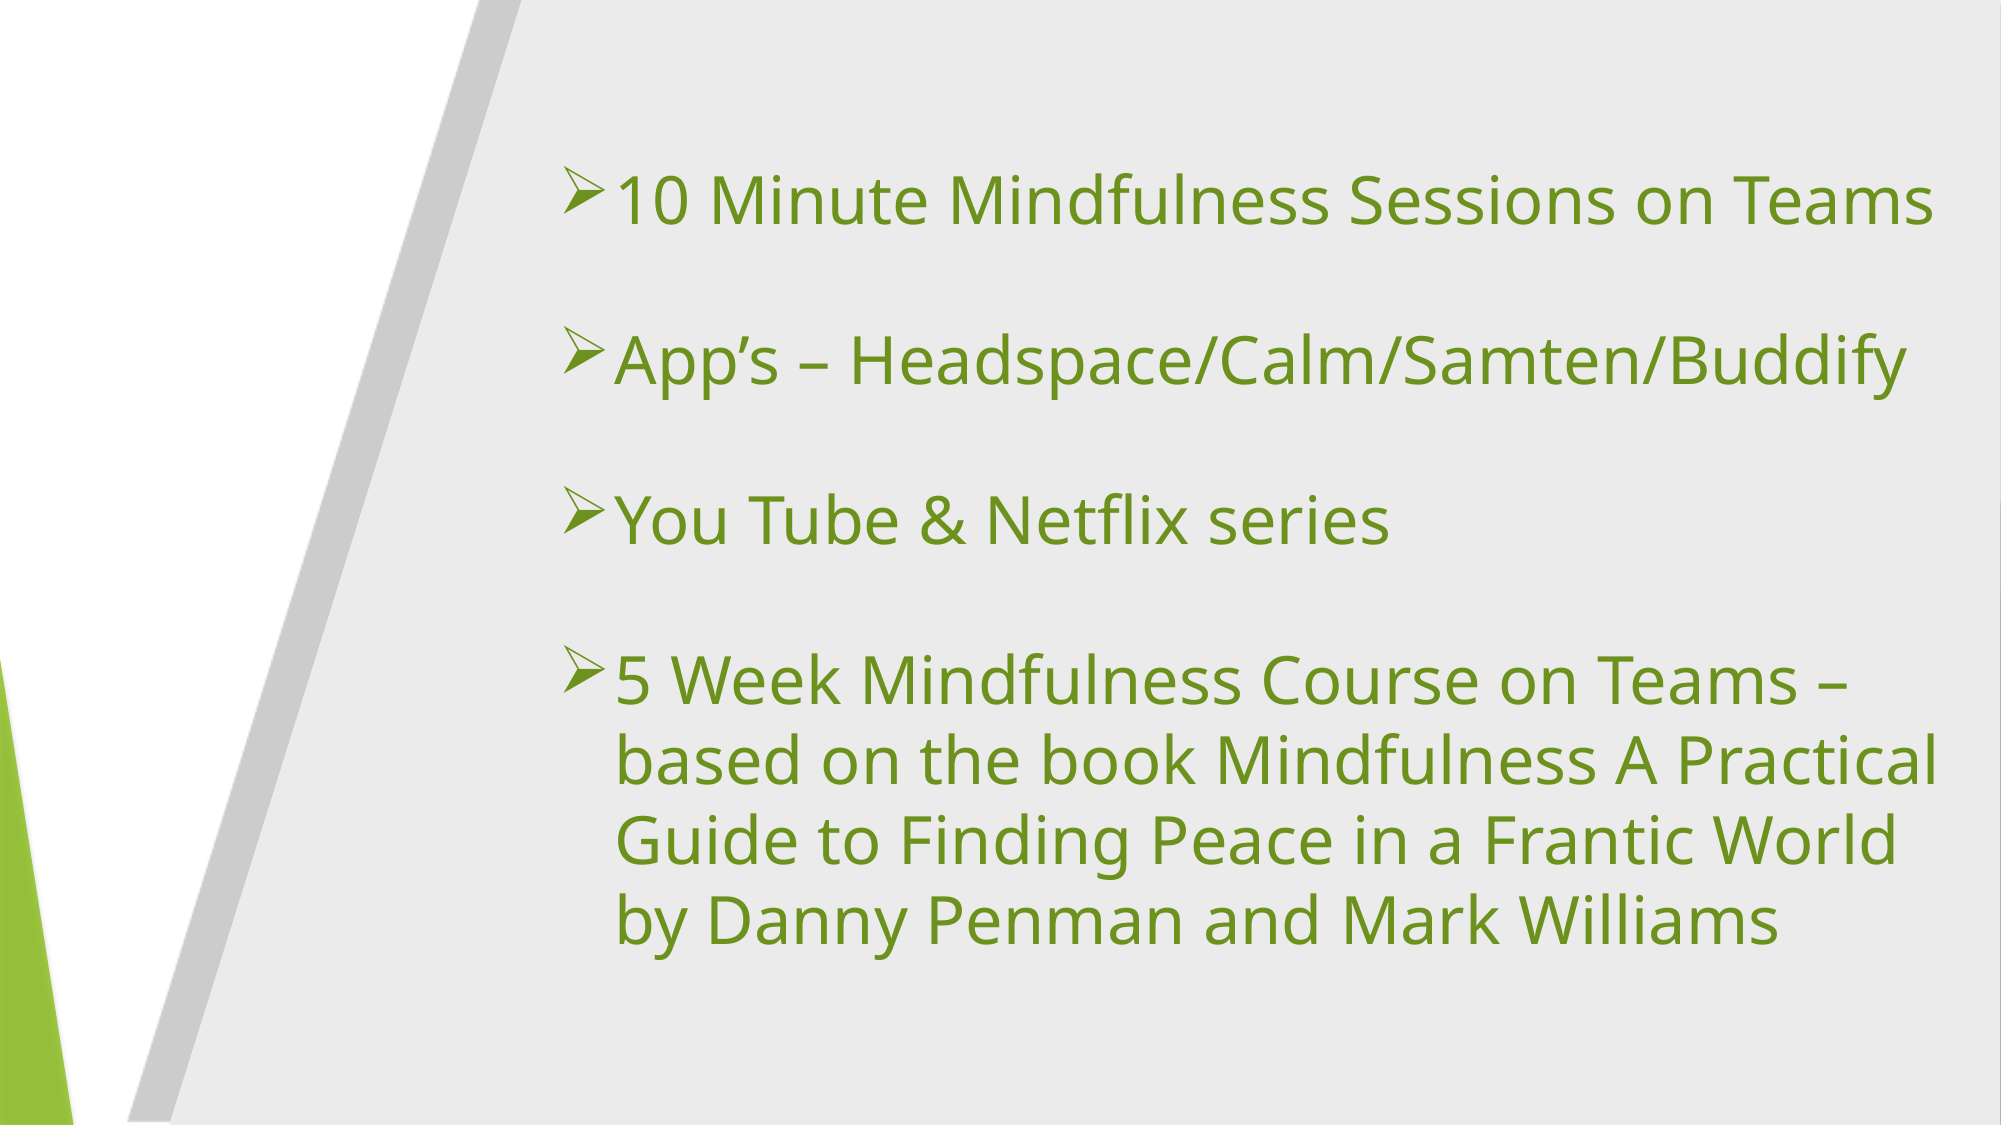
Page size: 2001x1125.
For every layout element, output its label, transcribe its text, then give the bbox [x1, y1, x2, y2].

text_box 10 Minute Mindfulness Sessions on Teams App’s – Headspace/Calm/Samten/Buddify You Tube & Netflix series 5 Week Mindfulness Course on Teams – based on the book Mindfulness A Practical Guide to Finding Peace in a Frantic World by Danny Penman and Mark Williams [543, 150, 1973, 966]
